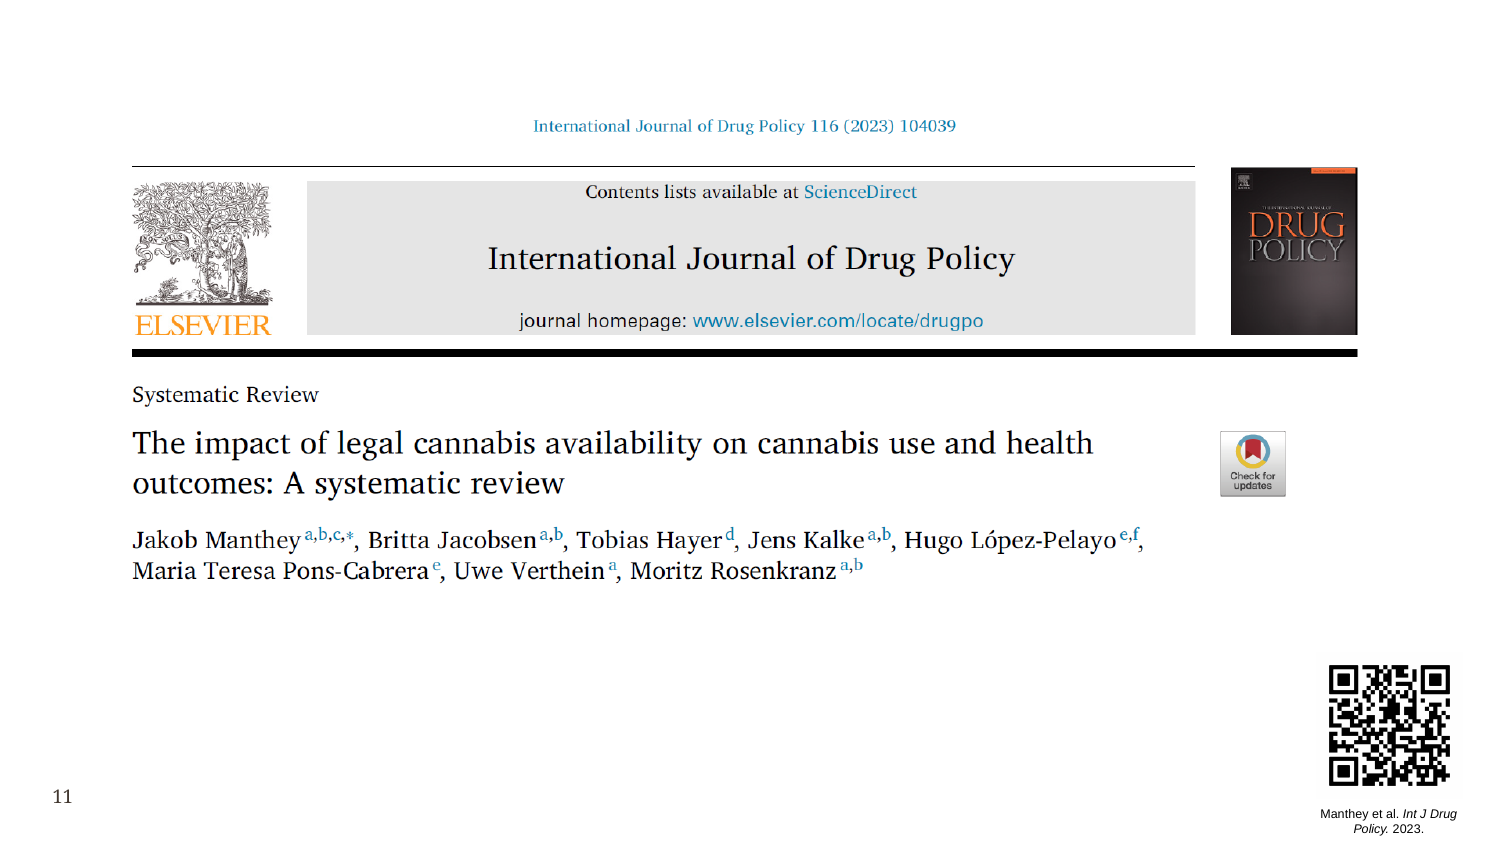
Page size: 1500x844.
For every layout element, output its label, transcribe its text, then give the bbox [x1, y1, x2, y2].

picture [1316, 652, 1463, 799]
text_box Manthey et al. Int J Drug Policy. 2023. [1304, 798, 1474, 843]
picture [110, 77, 1390, 584]
